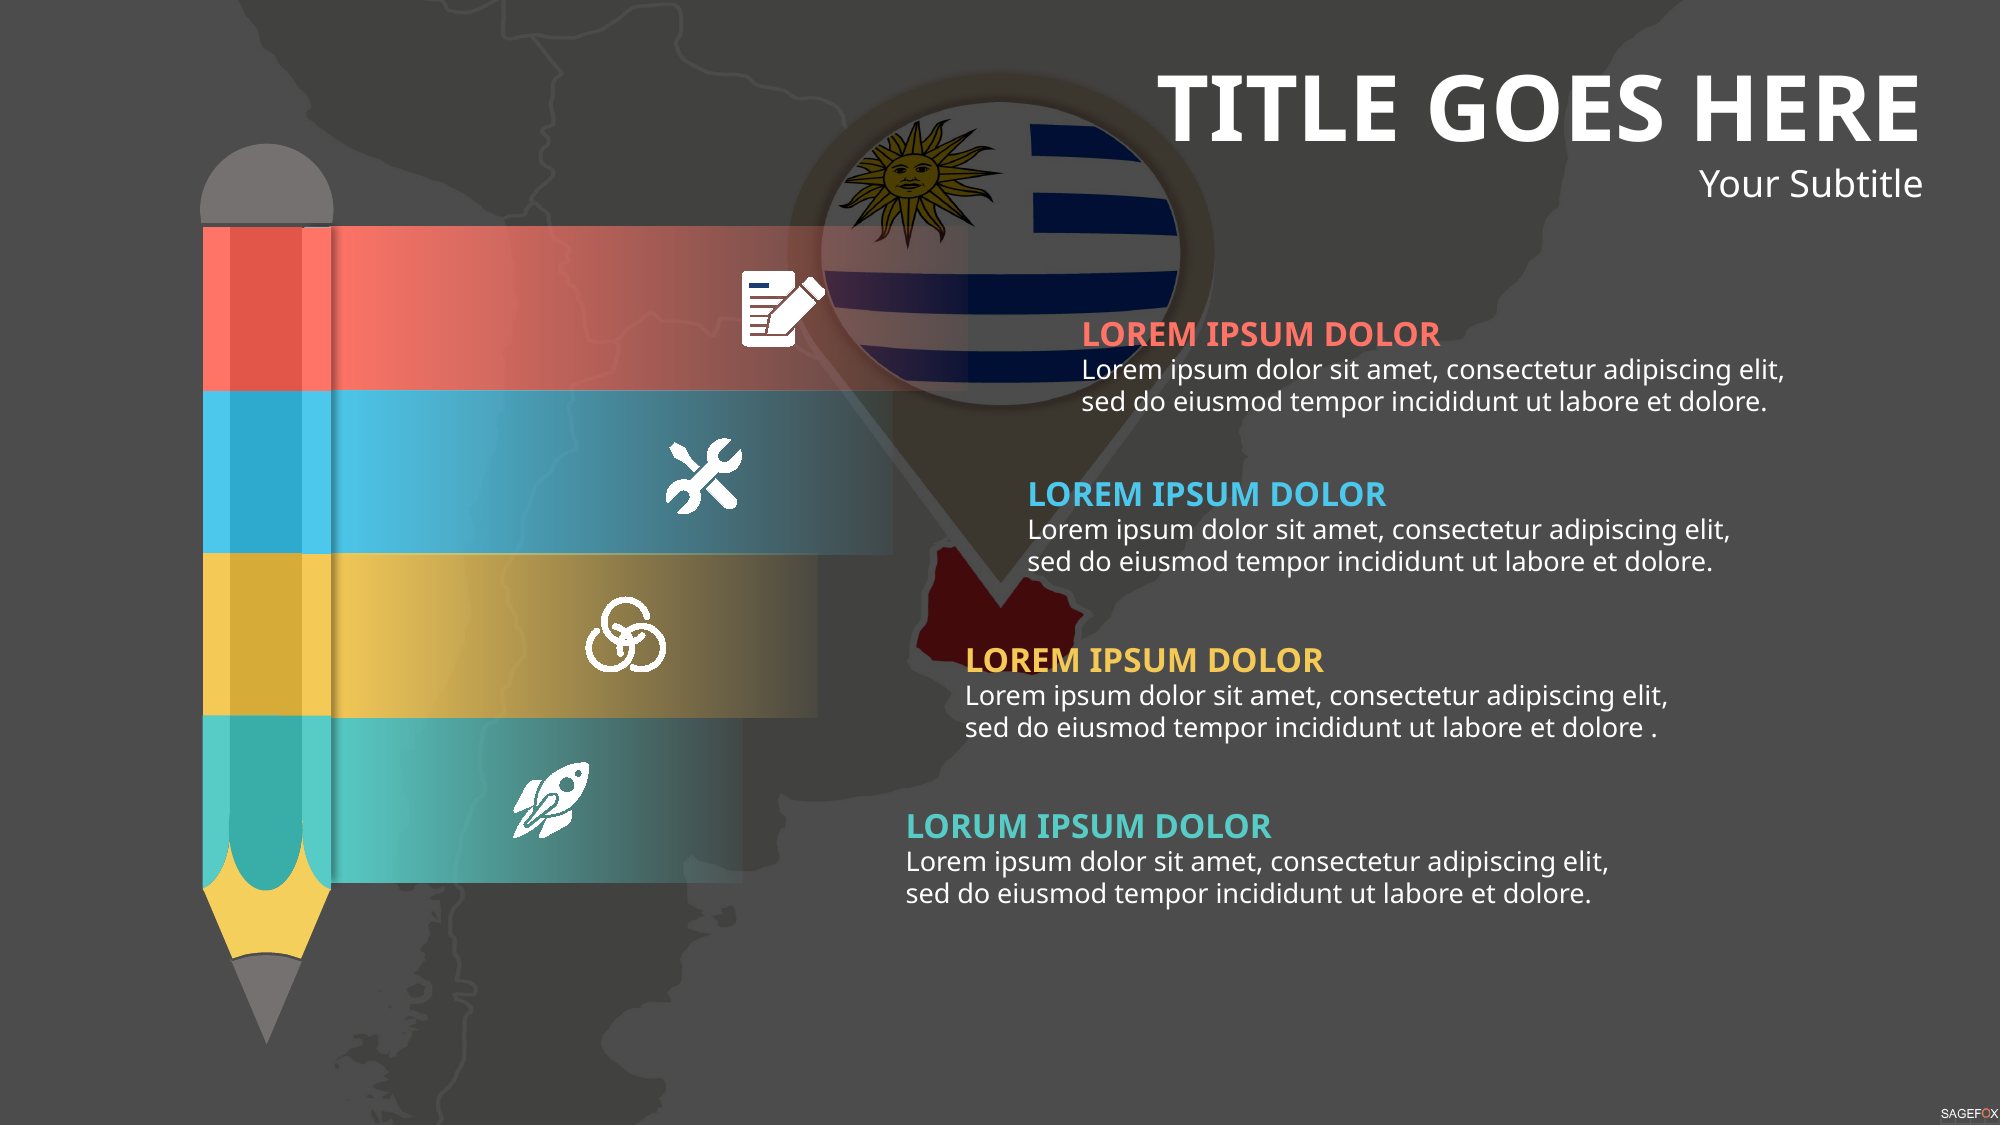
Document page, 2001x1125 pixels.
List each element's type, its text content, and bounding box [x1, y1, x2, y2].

text_box [340, 226, 968, 392]
text_box TITLE GOES HERE Your Subtitle [1035, 42, 1939, 212]
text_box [890, 797, 1635, 918]
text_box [742, 270, 825, 346]
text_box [199, 143, 334, 1045]
picture [0, 0, 2001, 1125]
text_box [585, 596, 666, 672]
text_box [341, 717, 743, 883]
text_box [949, 631, 1695, 752]
text_box [342, 553, 818, 719]
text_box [666, 438, 742, 514]
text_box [1066, 305, 1811, 426]
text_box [1012, 465, 1757, 586]
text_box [513, 762, 589, 838]
text_box [342, 390, 893, 556]
